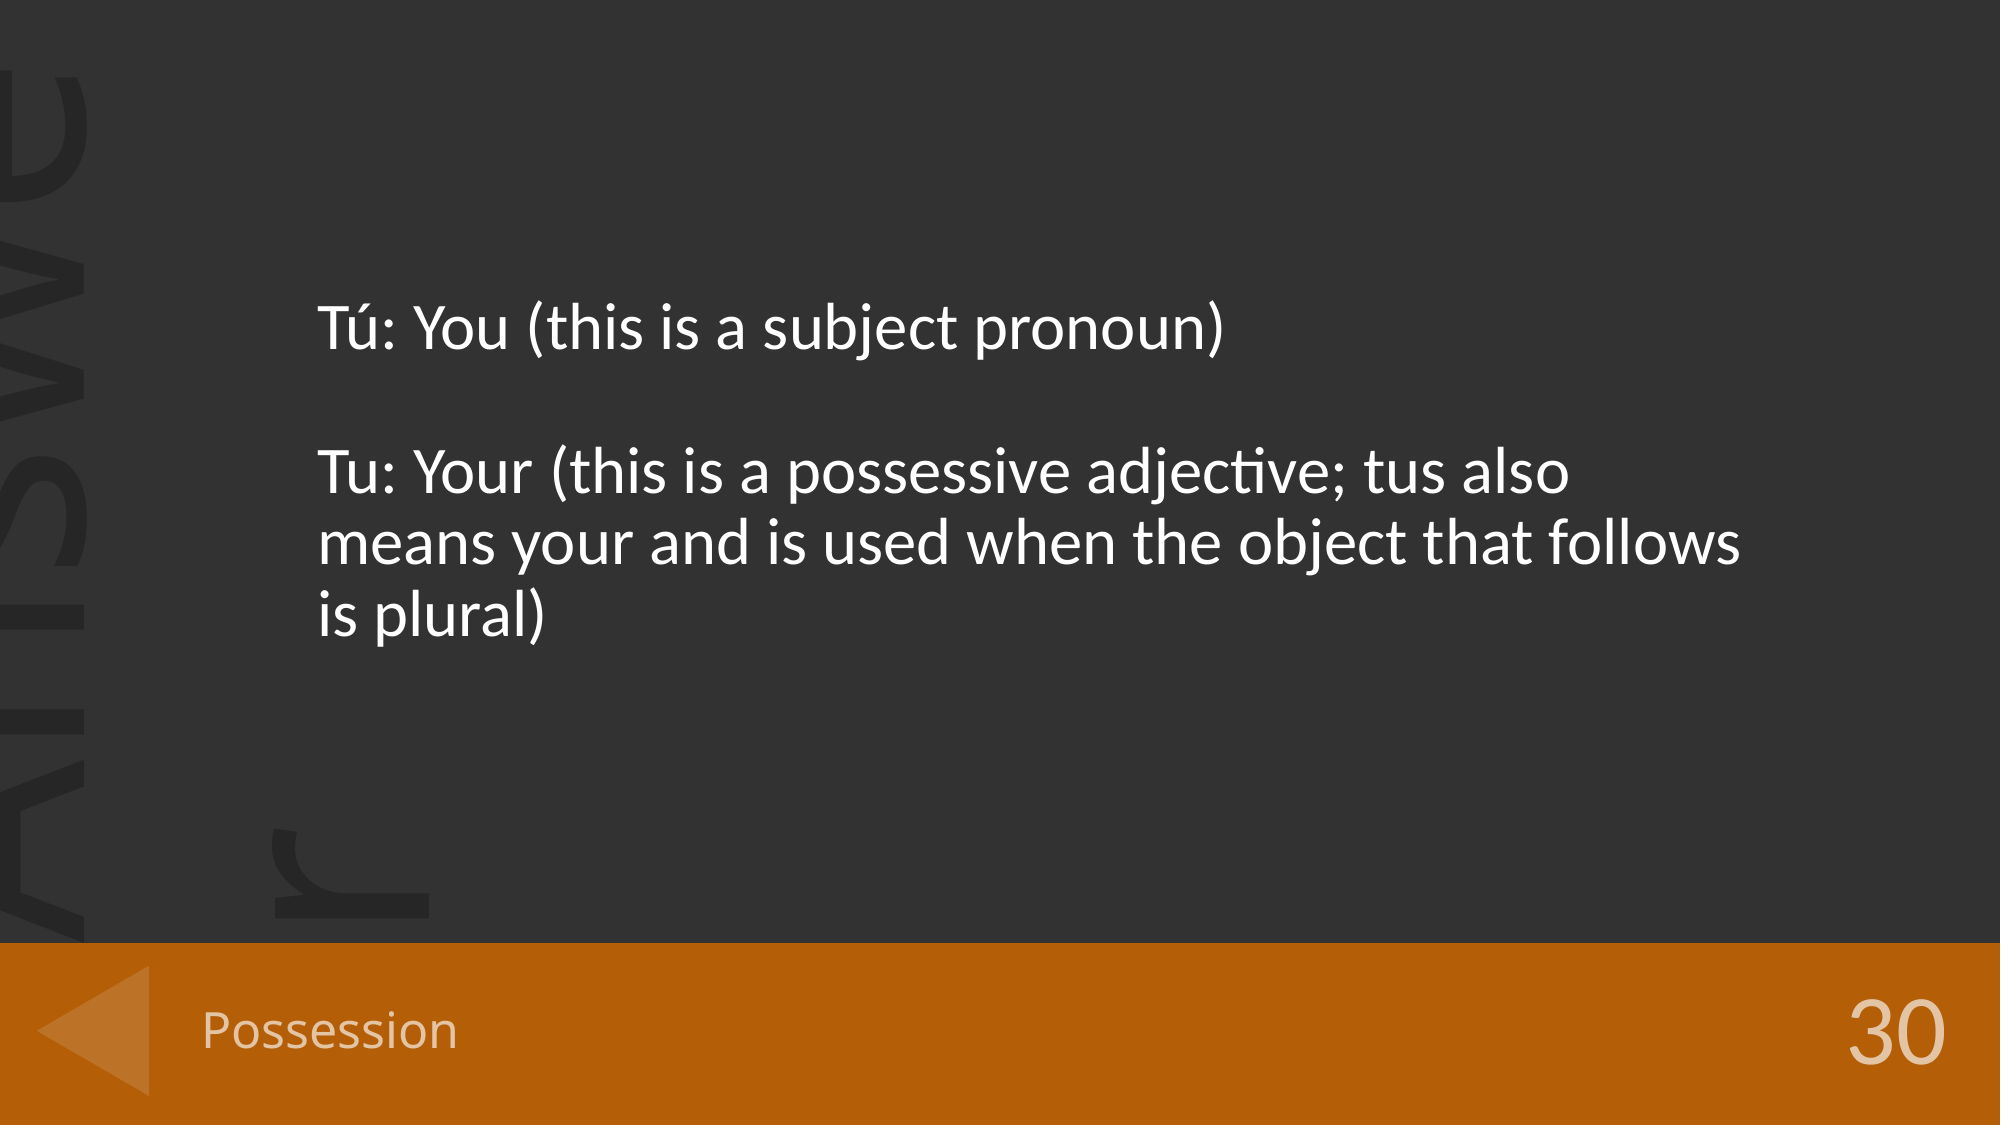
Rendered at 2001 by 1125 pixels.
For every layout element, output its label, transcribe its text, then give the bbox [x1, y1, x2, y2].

list 30 [1494, 967, 1963, 1097]
title Possession [185, 967, 1494, 1097]
list Tú: You (this is a subject pronoun) Tu: Your (this is a possessive adjective; tus also means your and is used when the object that follows is plural) [302, 307, 1760, 636]
